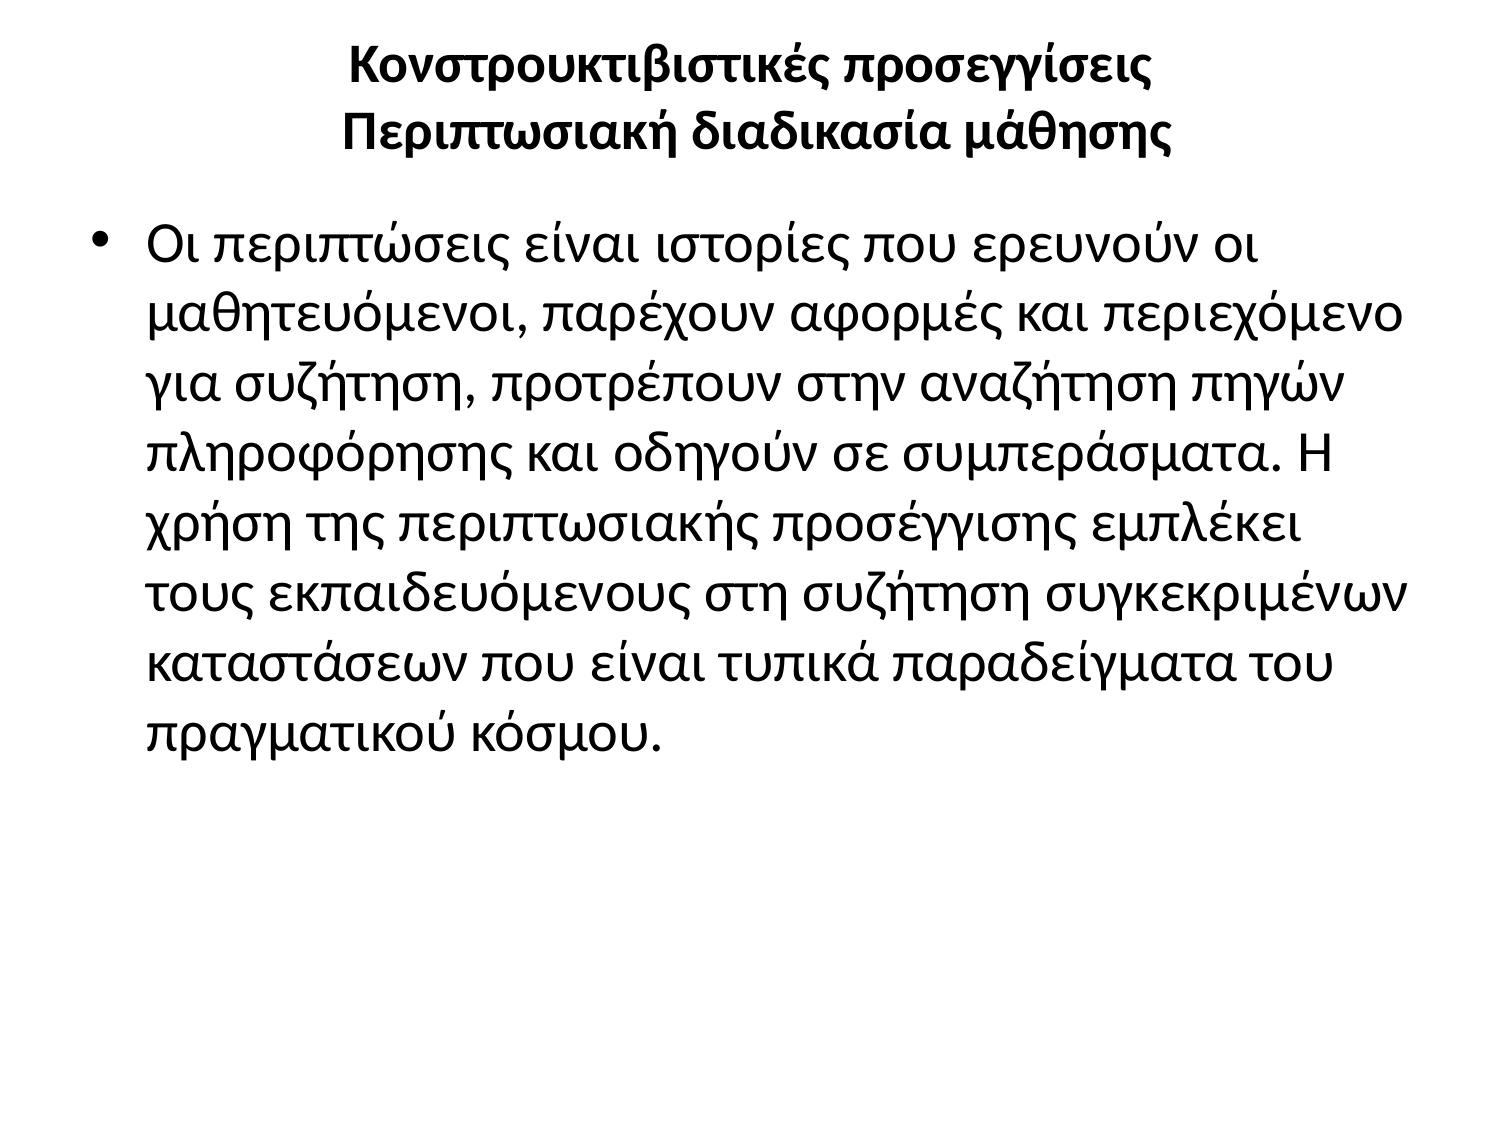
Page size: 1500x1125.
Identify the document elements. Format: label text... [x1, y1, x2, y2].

list Οι περιπτώσεις είναι ιστορίες που ερευνούν οι μαθητευόμενοι, παρέχουν αφορμές και περιεχόμενο για συζήτηση, προτρέπουν στην αναζήτηση πηγών πληροφόρησης και οδηγούν σε συμπεράσματα. Η χρήση της περιπτωσιακής προσέγγισης εμπλέκει τους εκπαιδευόμενους στη συζήτηση συγκεκριμένων καταστάσεων που είναι τυπικά παραδείγματα του πραγματικού κόσμου. [75, 196, 1425, 1024]
title Κονστρουκτιβιστικές προσεγγίσεις Περιπτωσιακή διαδικασία μάθησης [76, 19, 1427, 169]
